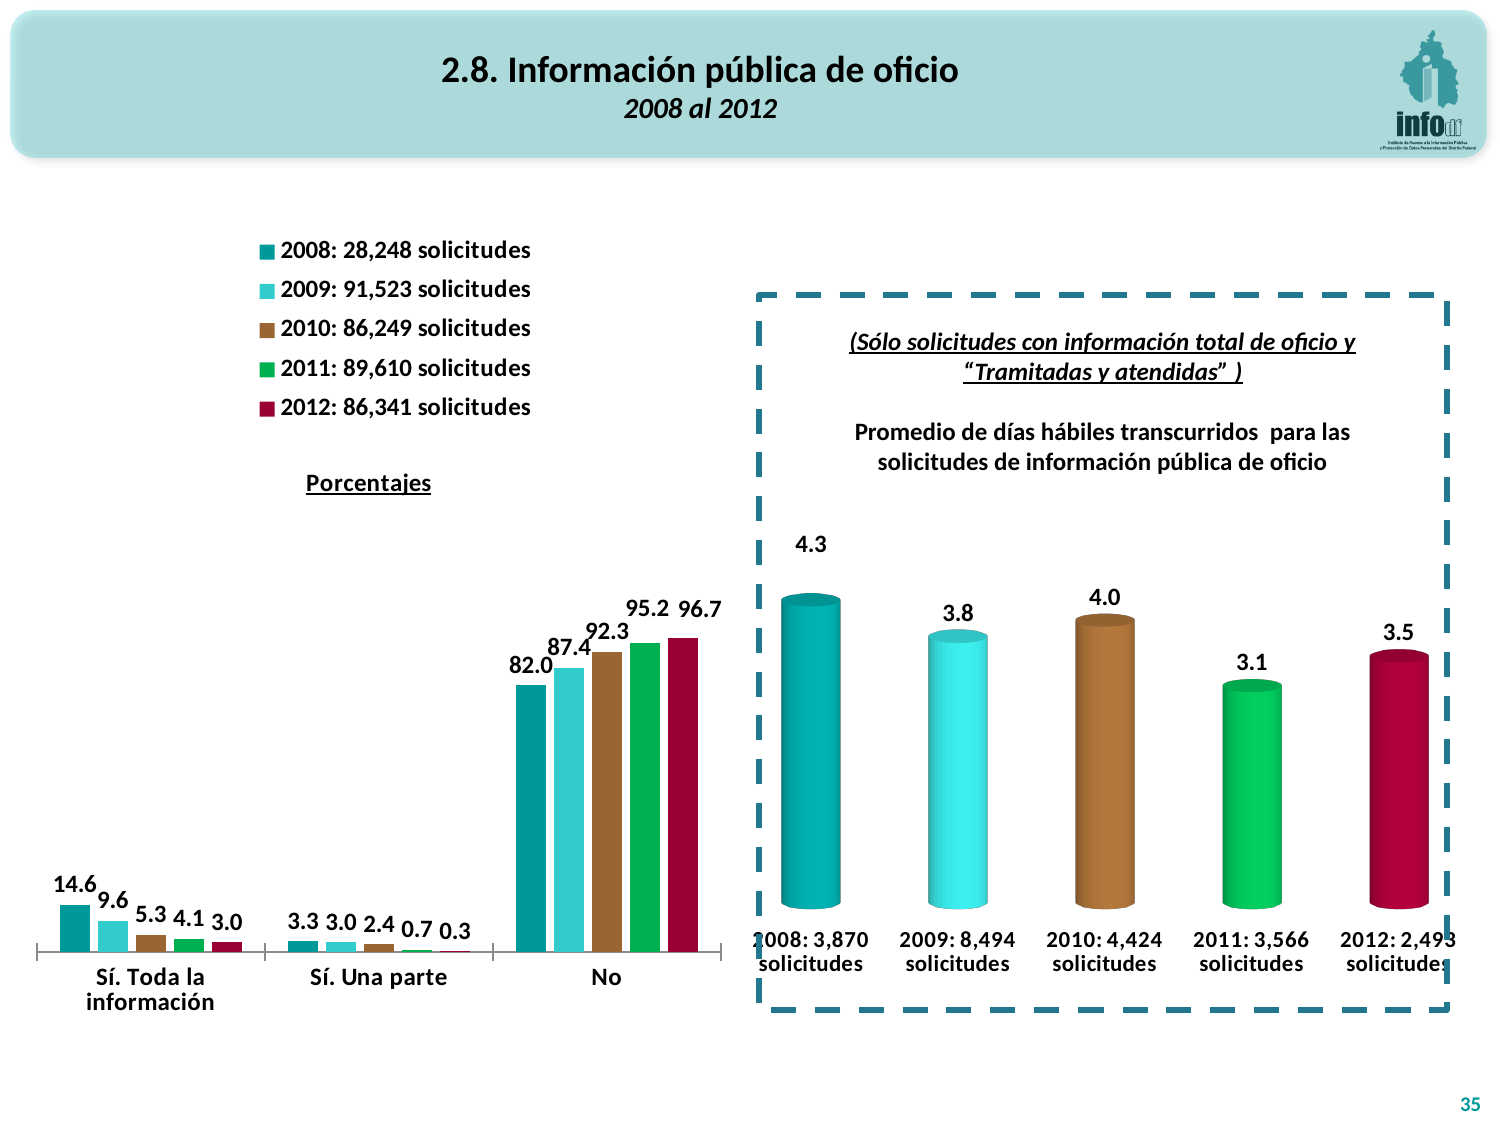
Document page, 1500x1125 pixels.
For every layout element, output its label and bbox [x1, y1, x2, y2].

slide_number [1435, 1063, 1496, 1124]
picture [1389, 28, 1480, 150]
text_box [754, 987, 1451, 1014]
chart [12, 207, 1500, 1059]
text_box [754, 291, 1451, 526]
text_box [12, 13, 1389, 156]
